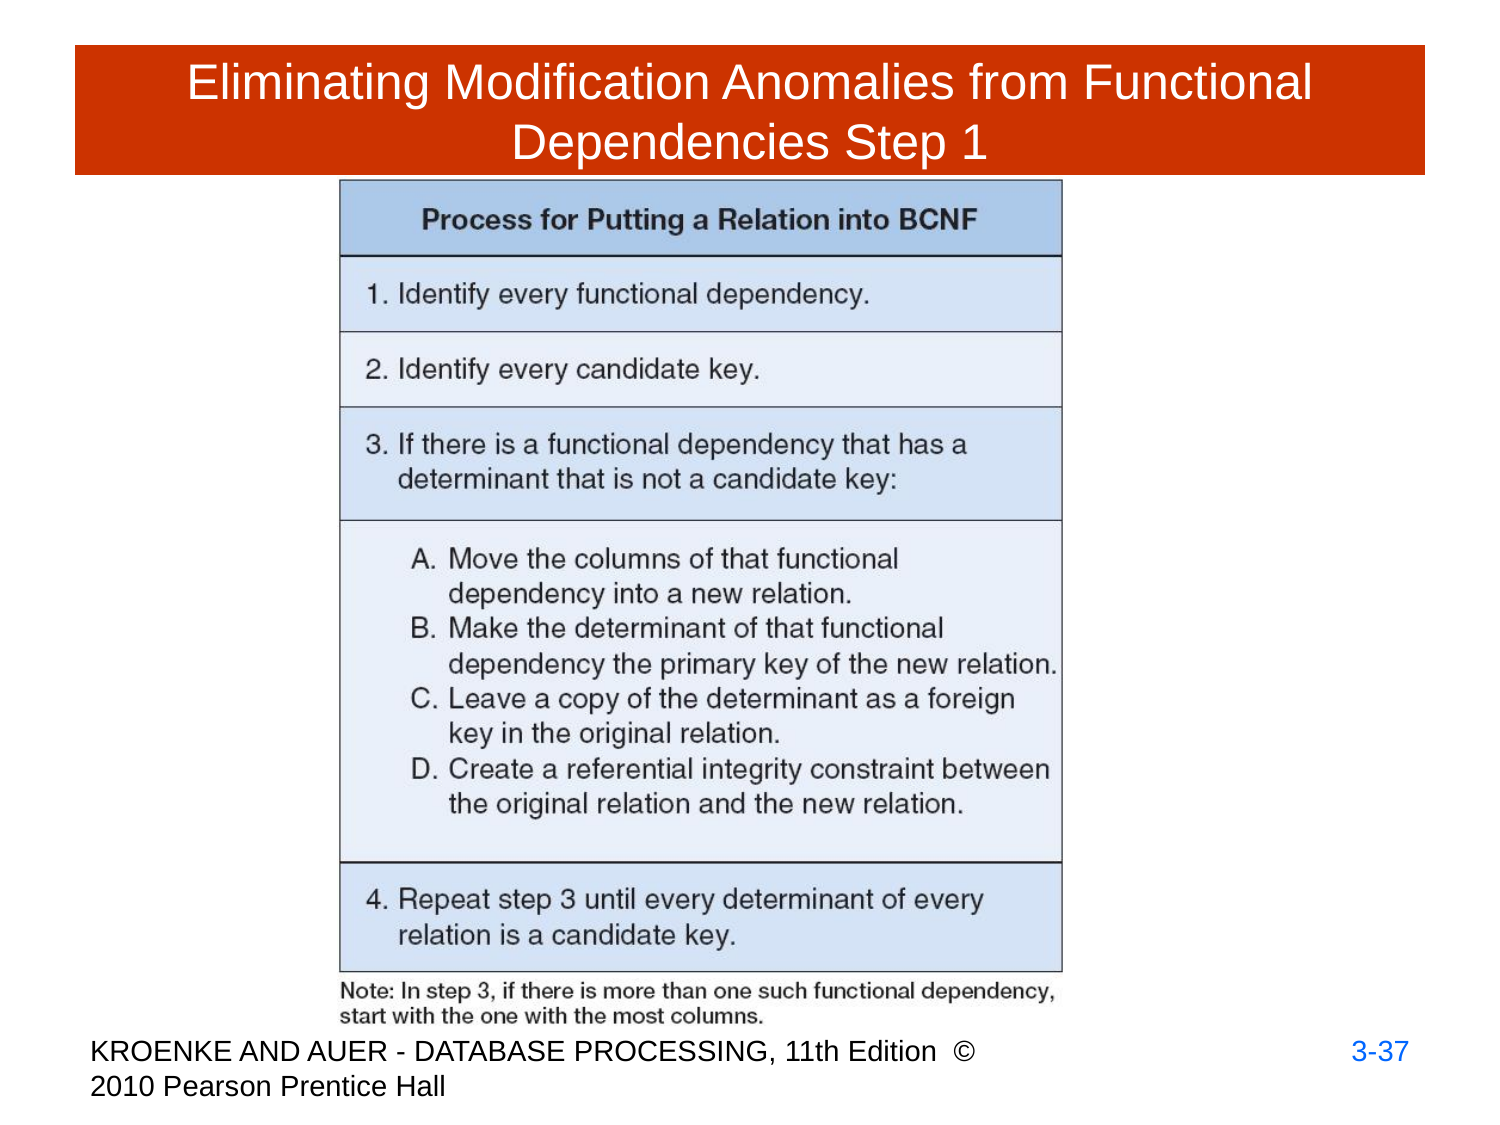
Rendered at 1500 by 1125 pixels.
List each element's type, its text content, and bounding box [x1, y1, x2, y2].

slide_number 3-37 [1074, 1024, 1426, 1103]
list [337, 176, 1064, 1038]
footer KROENKE AND AUER - DATABASE PROCESSING, 11th Edition © 2010 Pearson Prentice Hall [74, 1024, 1051, 1104]
title Eliminating Modification Anomalies from Functional Dependencies Step 1 [74, 44, 1426, 176]
